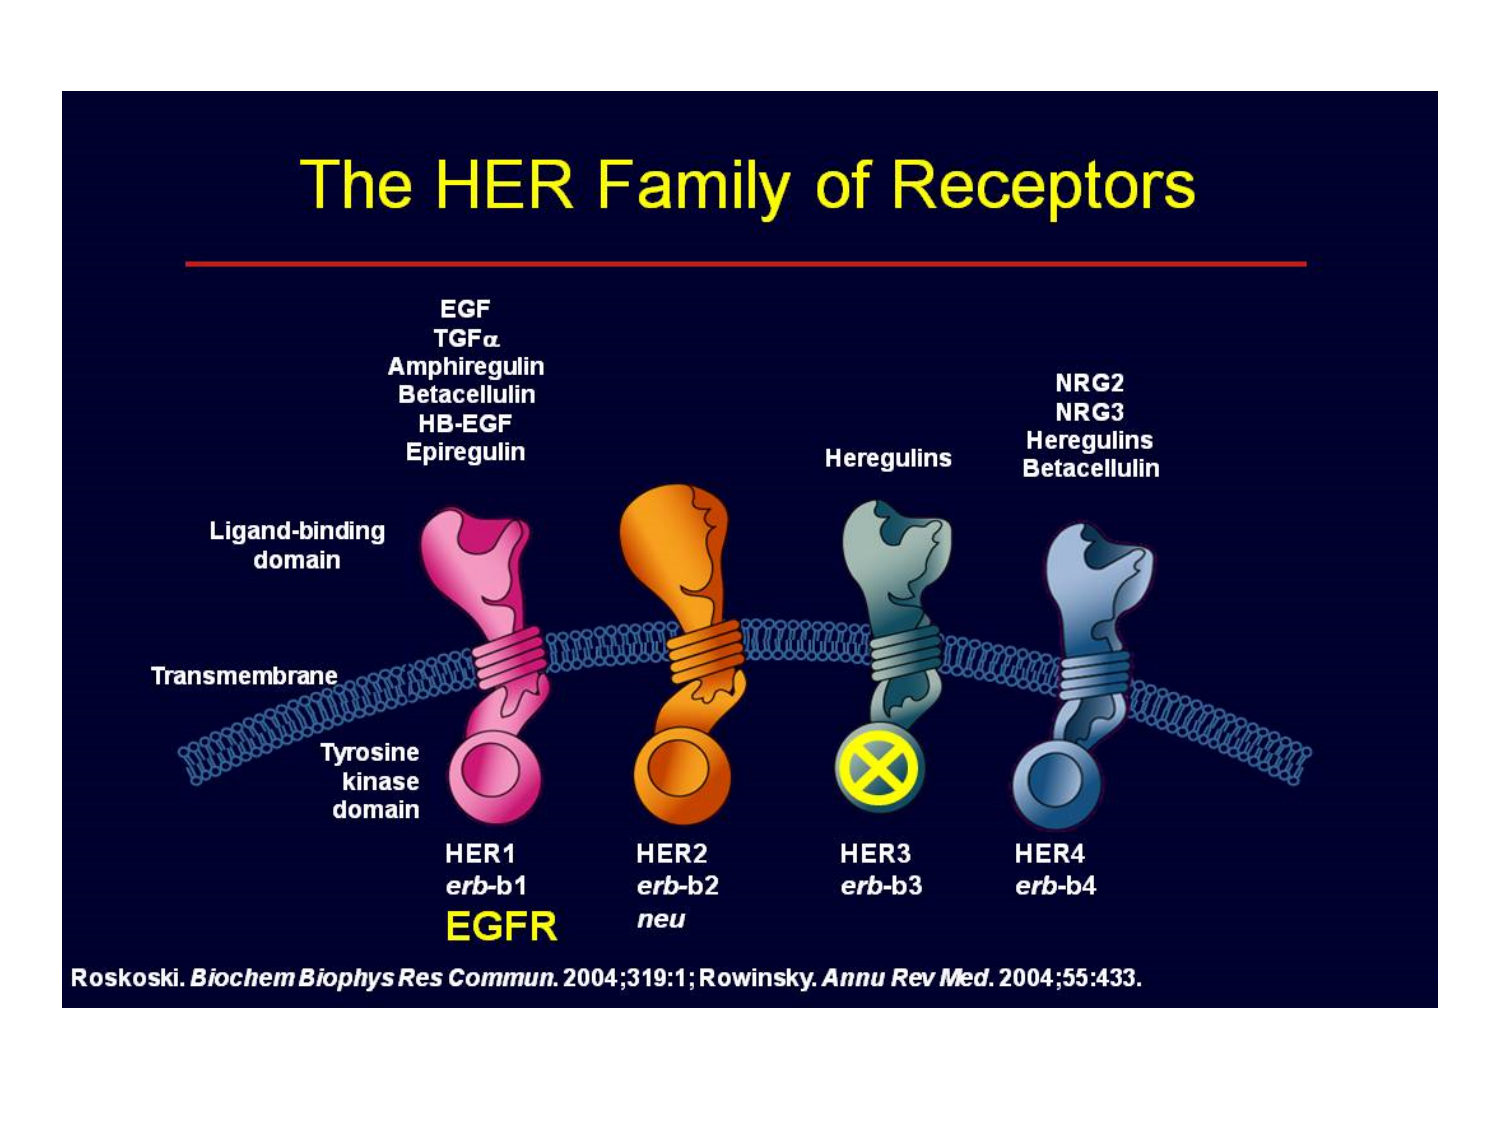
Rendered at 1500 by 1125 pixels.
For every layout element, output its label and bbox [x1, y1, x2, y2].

picture [62, 90, 1438, 1008]
